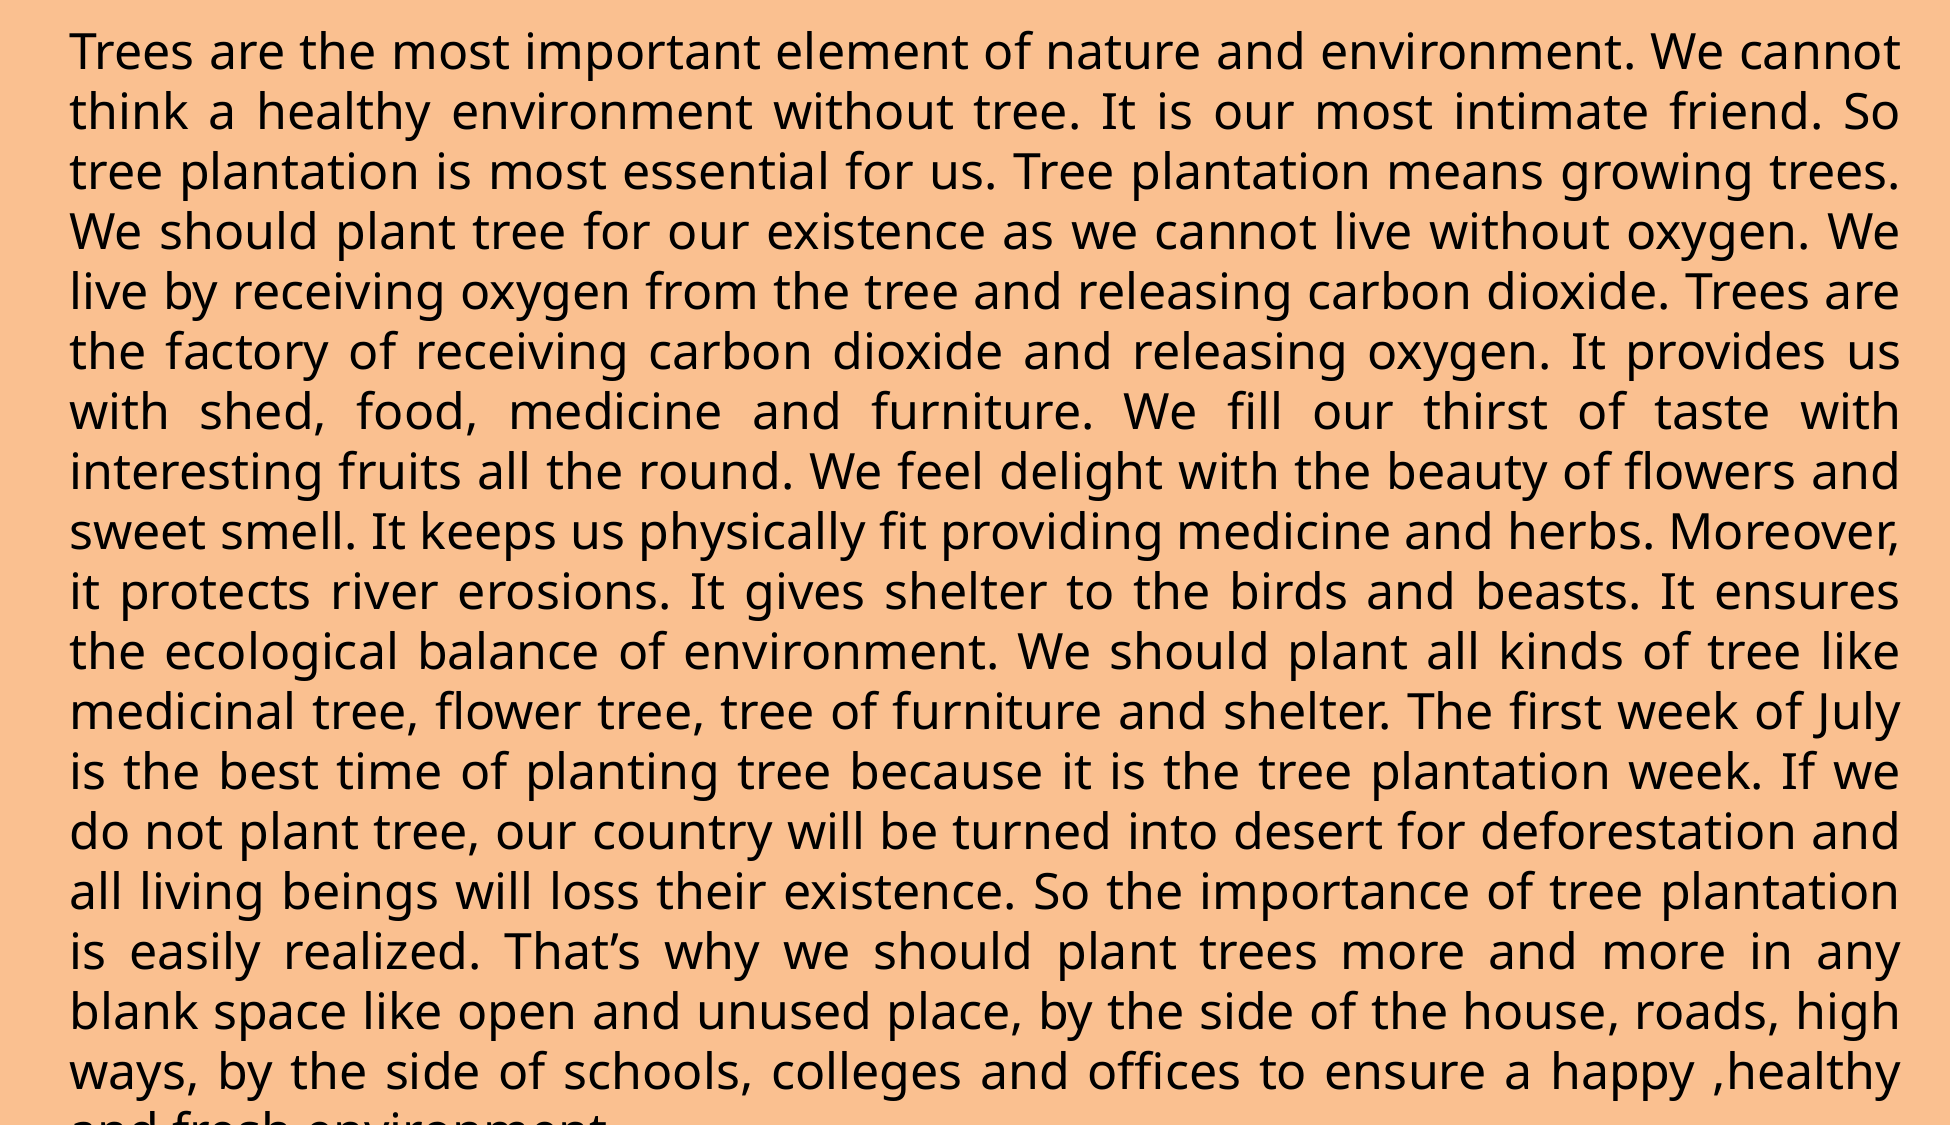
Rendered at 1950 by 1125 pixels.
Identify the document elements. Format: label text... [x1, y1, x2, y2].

text_box Trees are the most important element of nature and environment. We cannot think a healthy environment without tree. It is our most intimate friend. So tree plantation is most essential for us. Tree plantation means growing trees. We should plant tree for our existence as we cannot live without oxygen. We live by receiving oxygen from the tree and releasing carbon dioxide. Trees are the factory of receiving carbon dioxide and releasing oxygen. It provides us with shed, food, medicine and furniture. We fill our thirst of taste with interesting fruits all the round. We feel delight with the beauty of flowers and sweet smell. It keeps us physically fit providing medicine and herbs. Moreover, it protects river erosions. It gives shelter to the birds and beasts. It ensures the ecological balance of environment. We should plant all kinds of tree like medicinal tree, flower tree, tree of furniture and shelter. The first week of July is the best time of planting tree because it is the tree plantation week. If we do not plant tree, our country will be turned into desert for deforestation and all living beings will loss their existence. So the importance of tree plantation is easily realized. That’s why we should plant trees more and more in any blank space like open and unused place, by the side of the house, roads, high ways, by the side of schools, colleges and offices to ensure a happy ,healthy and fresh environment. [54, 12, 1918, 1125]
